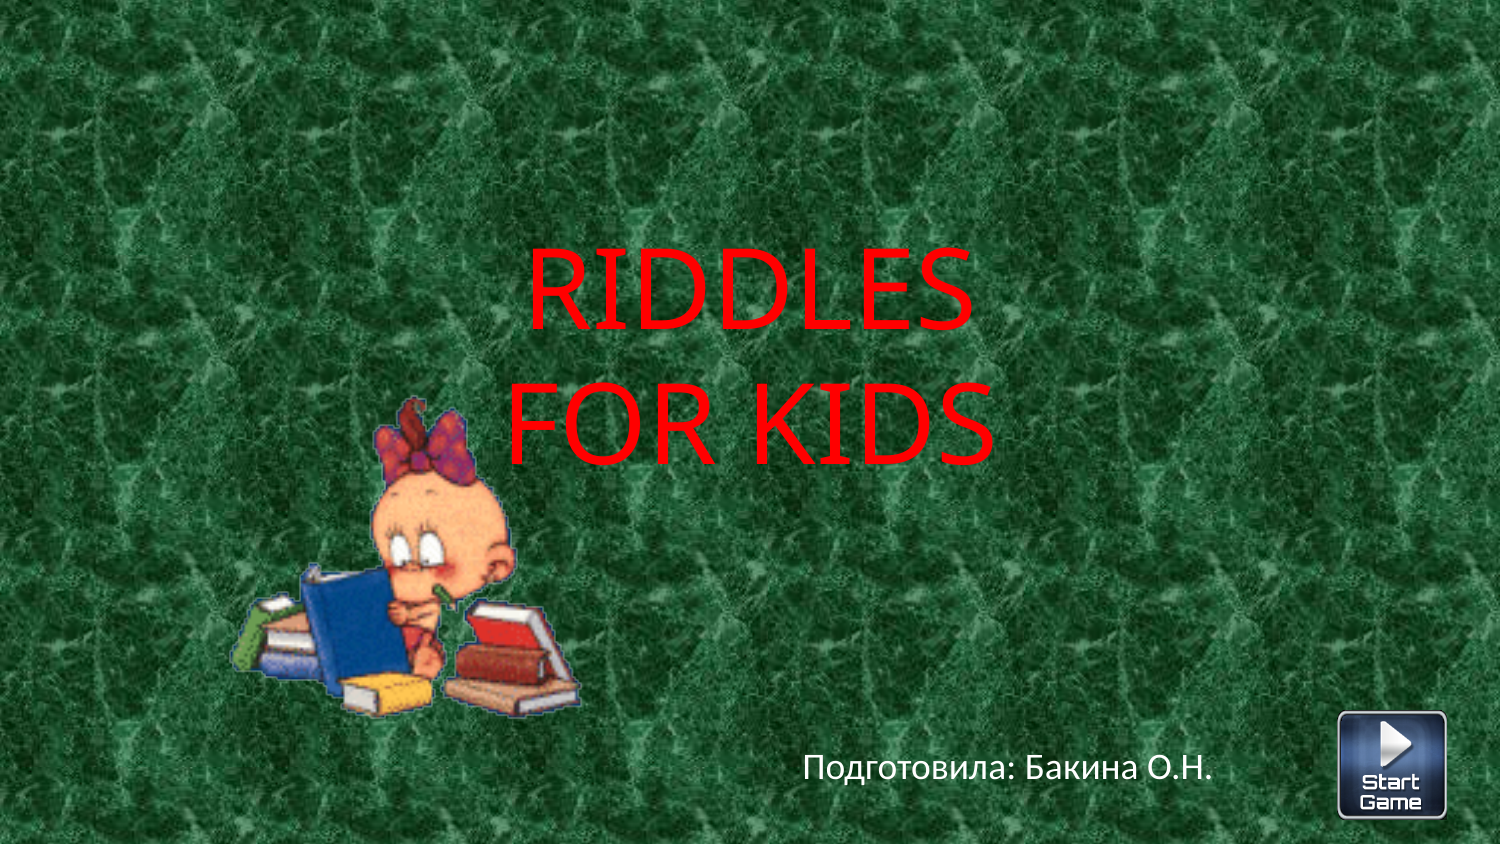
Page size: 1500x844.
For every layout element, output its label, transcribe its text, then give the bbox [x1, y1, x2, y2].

text_box RIDDLES FOR KIDS [437, 209, 1063, 494]
picture [0, 0, 1500, 844]
text_box Подготовила: Бакина О.Н. [787, 734, 1250, 794]
